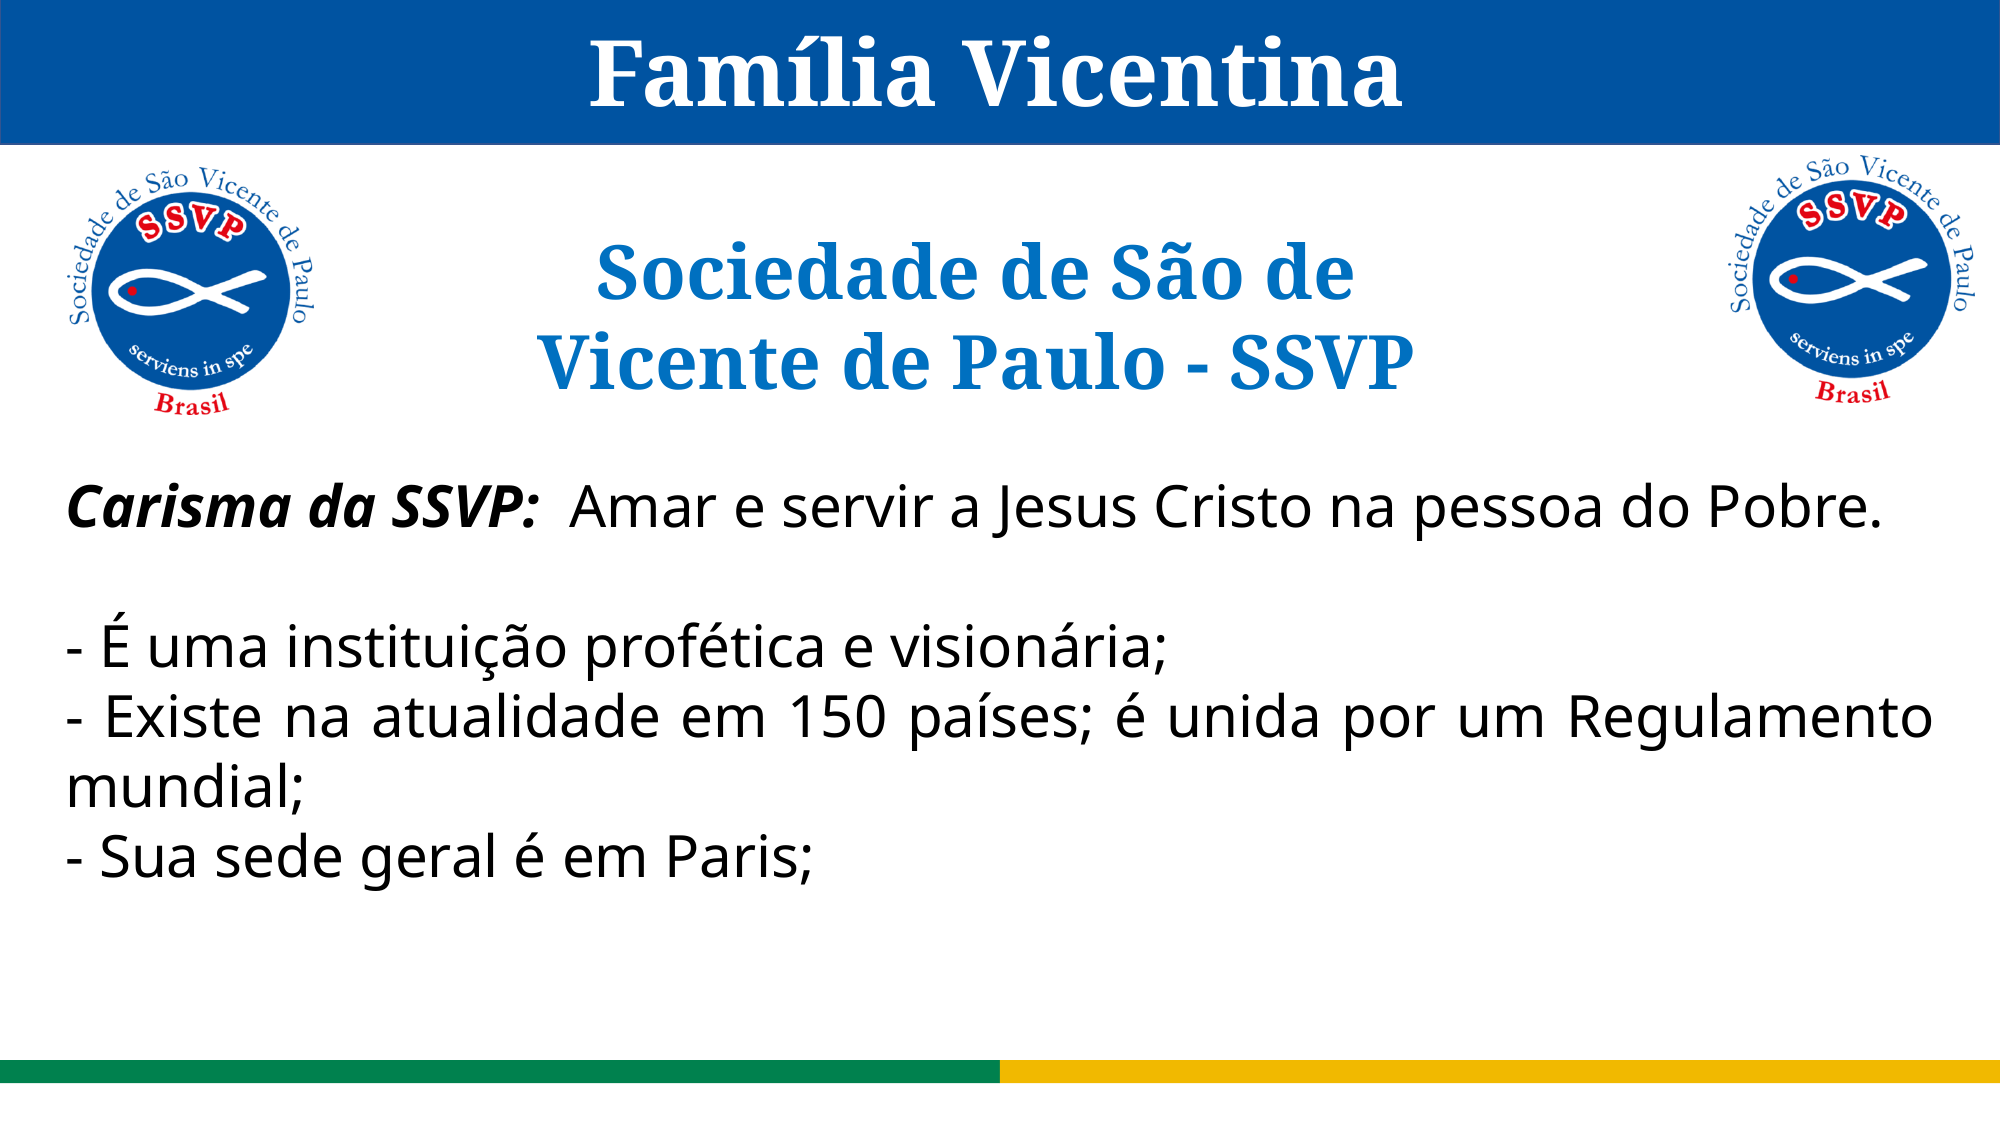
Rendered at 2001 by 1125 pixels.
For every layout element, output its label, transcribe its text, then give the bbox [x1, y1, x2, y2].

text_box Família Vicentina [407, 7, 1589, 133]
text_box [0, 1050, 2000, 1092]
text_box [0, 0, 2000, 145]
text_box Sociedade de São de Vicente de Paulo - SSVP [477, 217, 1477, 413]
picture [67, 167, 314, 415]
picture [1728, 155, 1975, 403]
text_box Carisma da SSVP: Amar e servir a Jesus Cristo na pessoa do Pobre. - É uma instituição profética e visionária; - Existe na atualidade em 150 países; é unida por um Regulamento mundial; - Sua sede geral é em Paris; [50, 461, 1950, 967]
